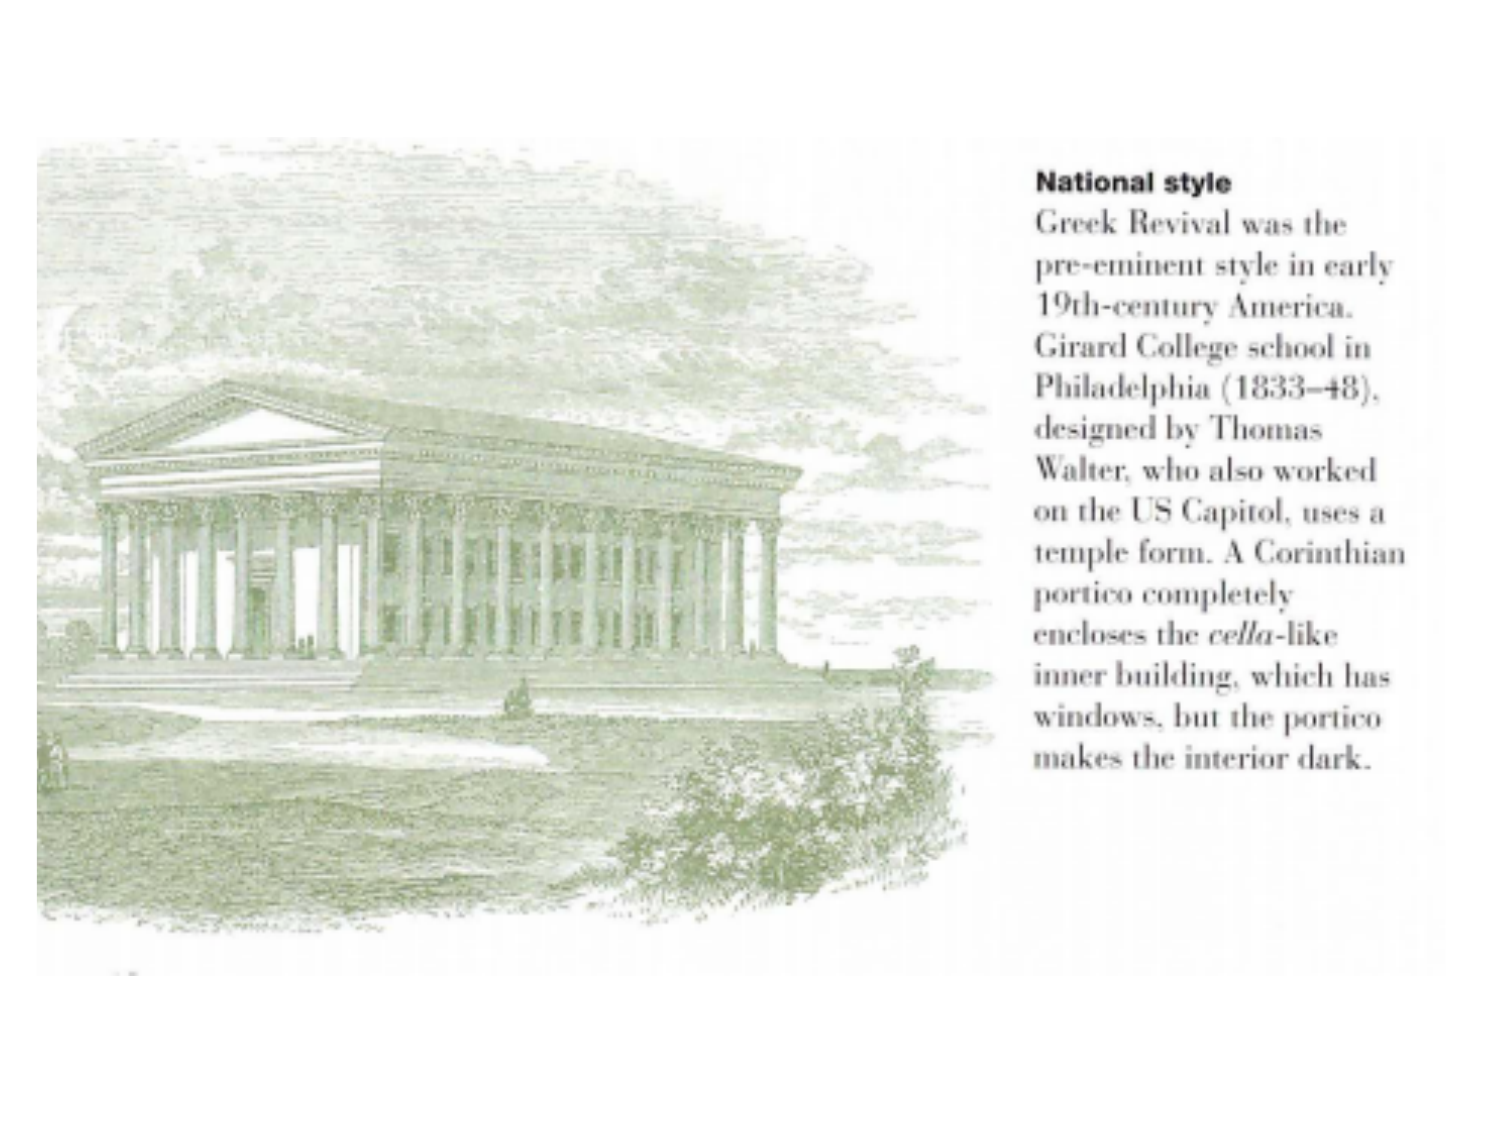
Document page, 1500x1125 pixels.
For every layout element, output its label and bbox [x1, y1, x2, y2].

picture [36, 136, 1446, 977]
